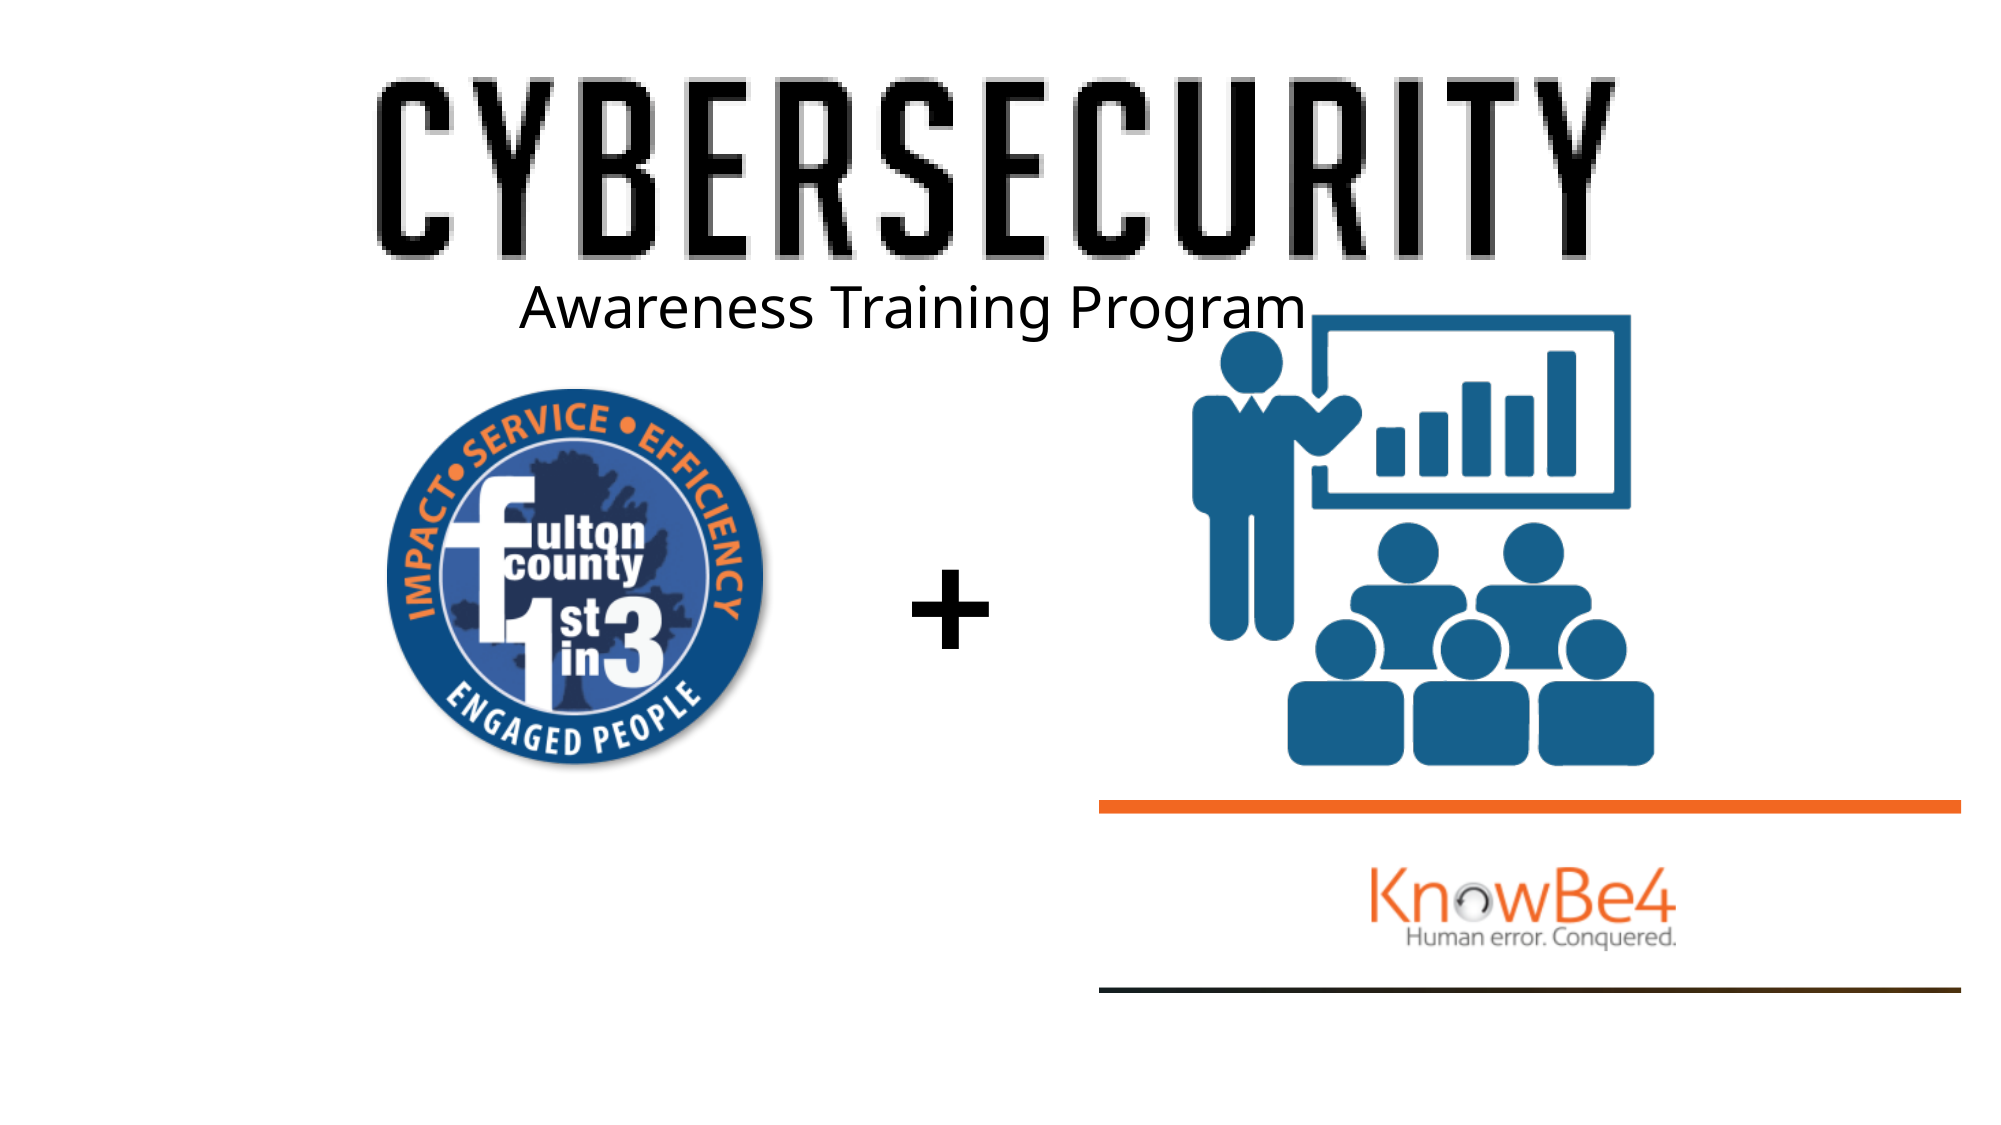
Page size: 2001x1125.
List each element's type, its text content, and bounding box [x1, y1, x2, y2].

text_box Awareness Training Program [504, 320, 1142, 348]
picture [387, 389, 763, 765]
picture [314, 57, 1962, 993]
text_box + [894, 488, 1045, 704]
